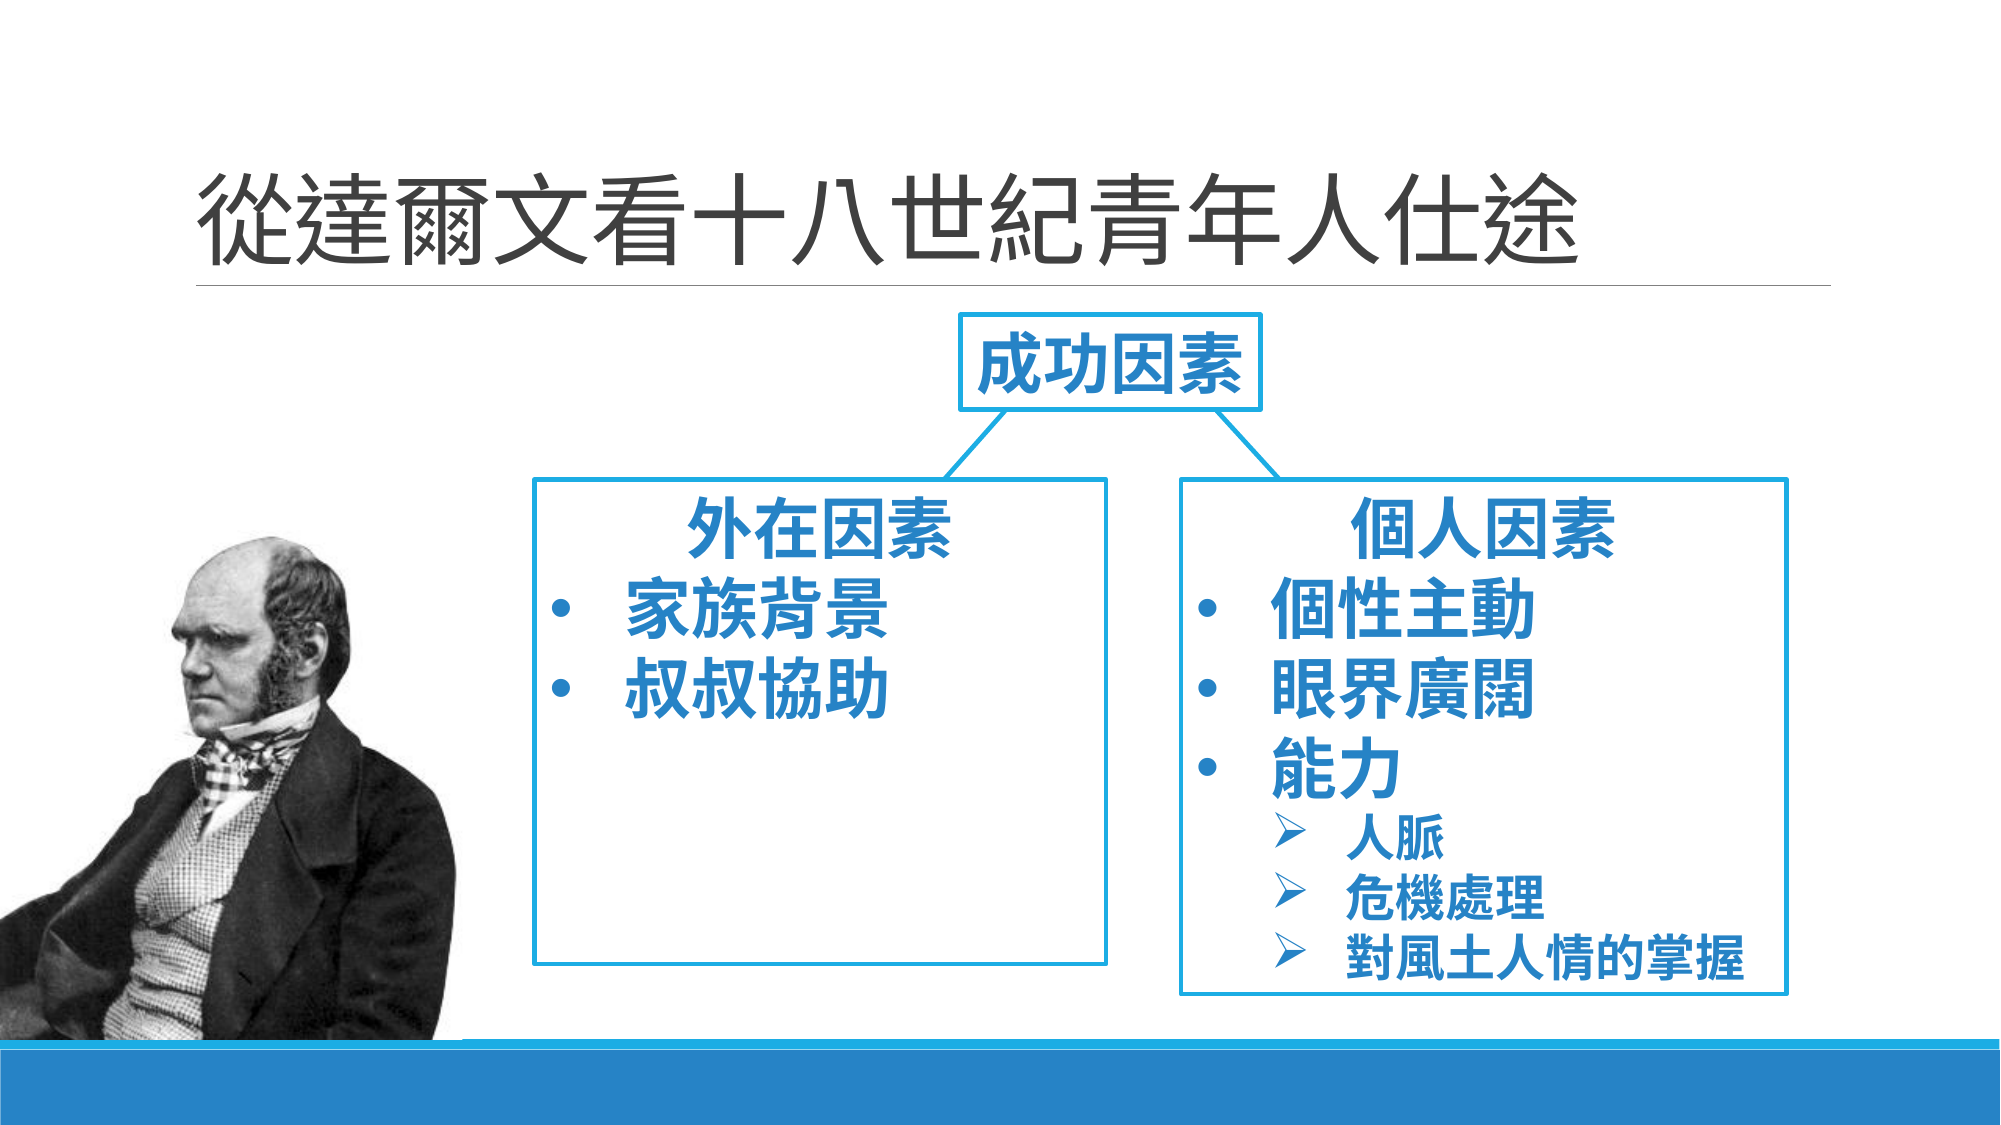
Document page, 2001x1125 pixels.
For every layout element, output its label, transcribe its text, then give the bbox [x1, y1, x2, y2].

title 從達爾文看十八世紀青年人仕途 [180, 47, 1830, 285]
text_box 成功因素 [959, 314, 1262, 411]
text_box 個人因素 個性主動 眼界廣闊 能力 人脈 危機處理 對風土人情的掌握 [1180, 478, 1788, 995]
picture [0, 493, 463, 1040]
text_box 外在因素 家族背景 叔叔協助 [533, 478, 1107, 965]
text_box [886, 410, 1006, 545]
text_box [1216, 410, 1427, 641]
